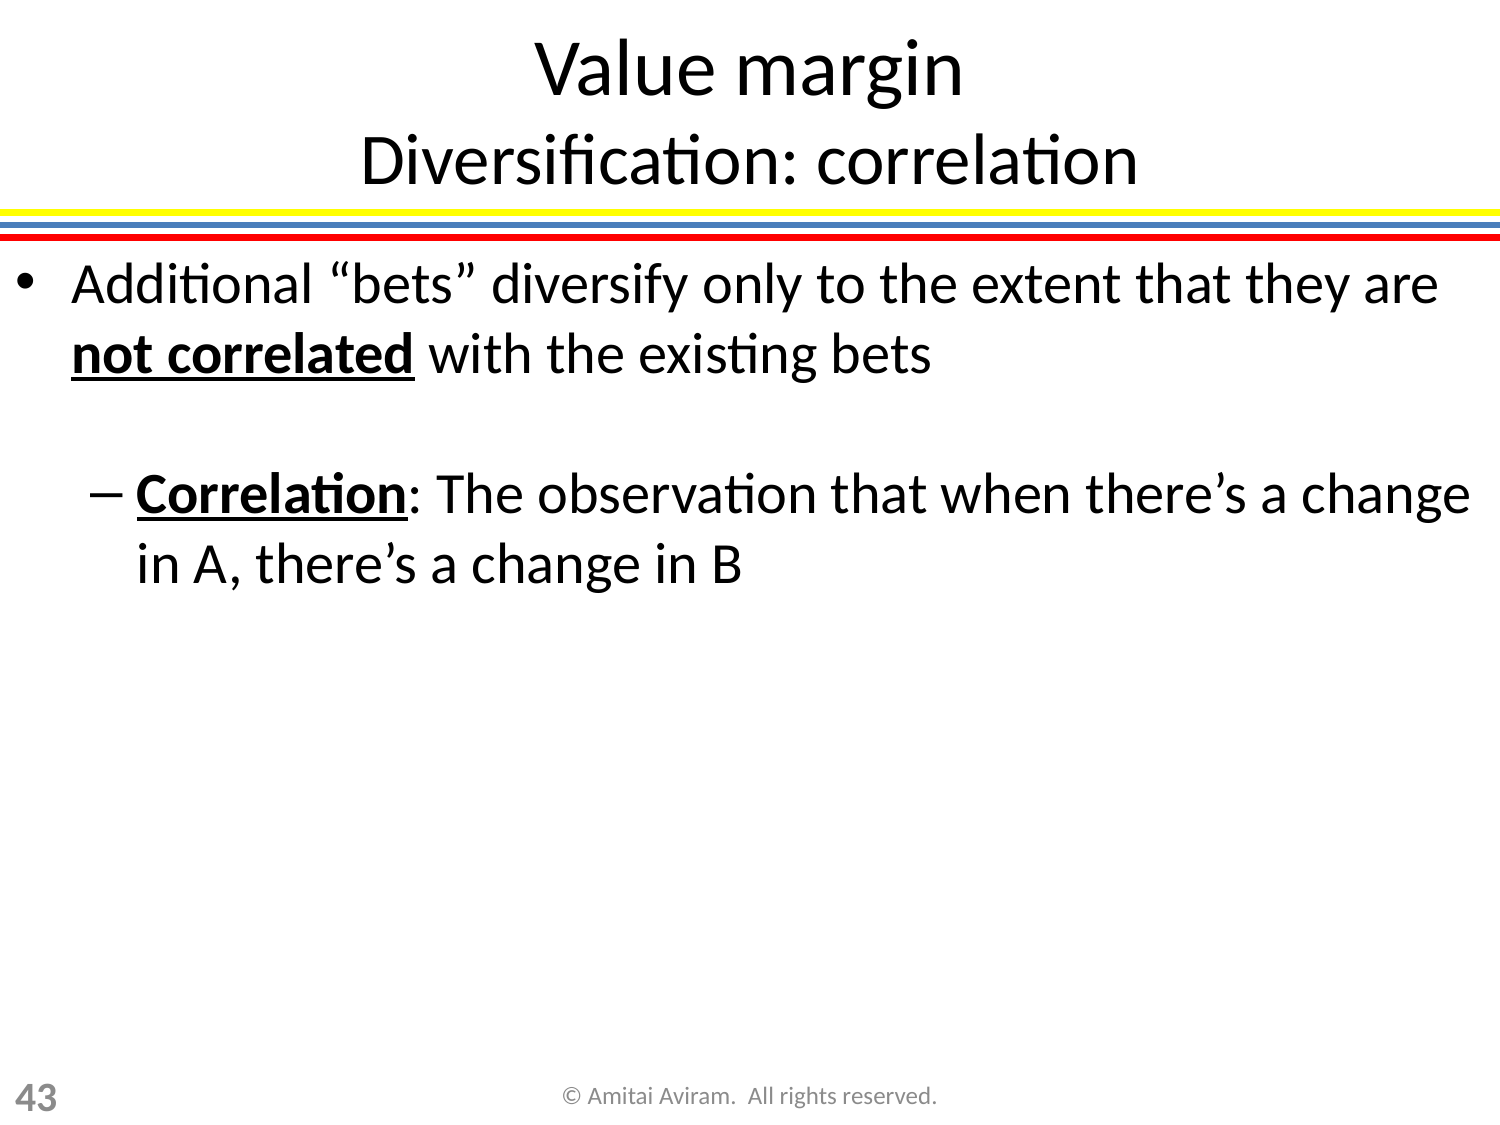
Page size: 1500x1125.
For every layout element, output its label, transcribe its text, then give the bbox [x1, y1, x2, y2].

slide_number 43 [0, 1065, 100, 1125]
title Value margin Diversification: correlation [0, 0, 1500, 213]
list Additional “bets” diversify only to the extent that they are not correlated with the existing bets Correlation: The observation that when there’s a change in A, there’s a change in B [0, 237, 1500, 1088]
footer © Amitai Aviram. All rights reserved. [512, 1065, 988, 1125]
